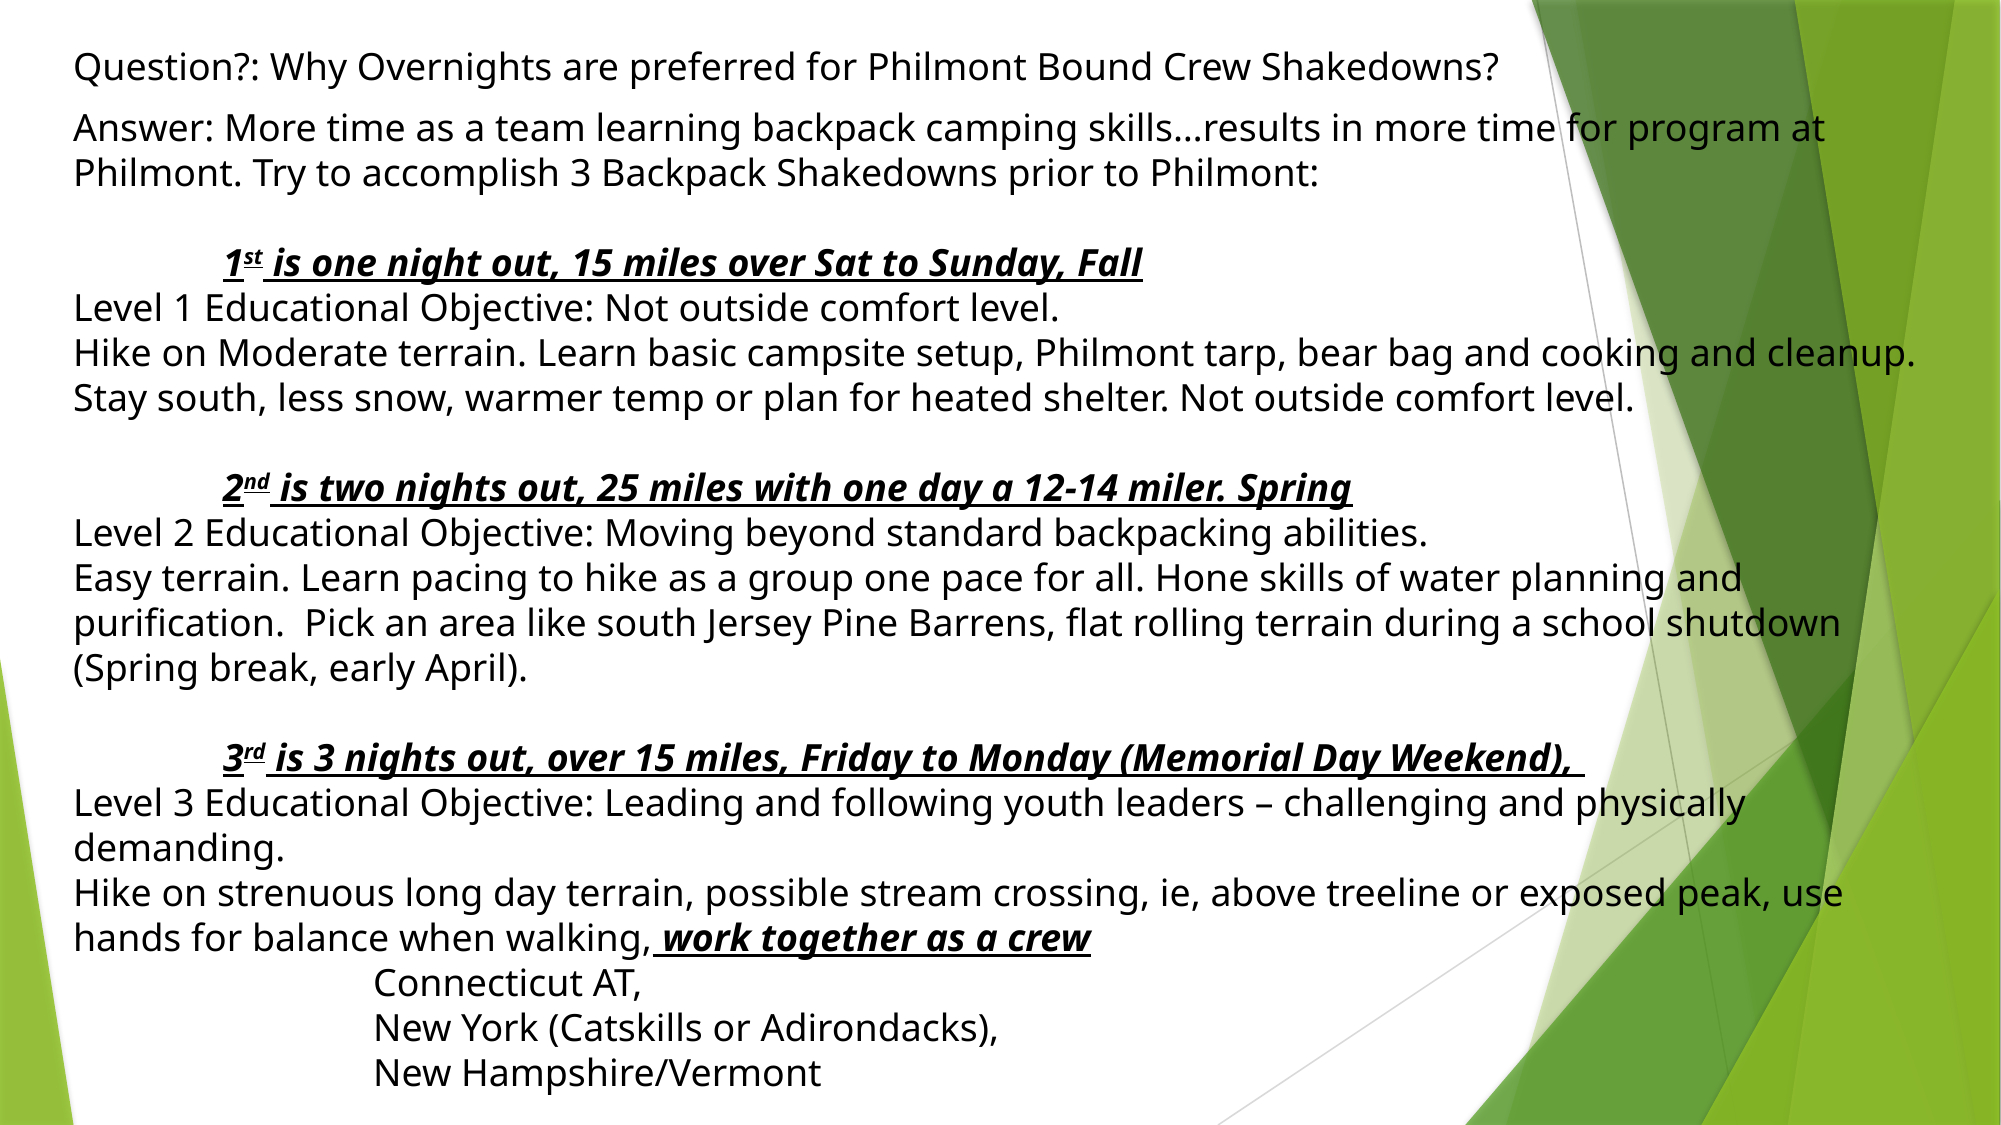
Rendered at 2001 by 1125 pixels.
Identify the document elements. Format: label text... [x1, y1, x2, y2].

text_box Answer: More time as a team learning backpack camping skills…results in more time for program at Philmont. Try to accomplish 3 Backpack Shakedowns prior to Philmont: 1st is one night out, 15 miles over Sat to Sunday, Fall Level 1 Educational Objective: Not outside comfort level. Hike on Moderate terrain. Learn basic campsite setup, Philmont tarp, bear bag and cooking and cleanup. Stay south, less snow, warmer temp or plan for heated shelter. Not outside comfort level. 2nd is two nights out, 25 miles with one day a 12-14 miler. Spring Level 2 Educational Objective: Moving beyond standard backpacking abilities. Easy terrain. Learn pacing to hike as a group one pace for all. Hone skills of water planning and purification. Pick an area like south Jersey Pine Barrens, flat rolling terrain during a school shutdown (Spring break, early April). 3rd is 3 nights out, over 15 miles, Friday to Monday (Memorial Day Weekend), Level 3 Educational Objective: Leading and following youth leaders – challenging and physically demanding. Hike on strenuous long day terrain, possible stream crossing, ie, above treeline or exposed peak, use hands for balance when walking, work together as a crew Connecticut AT, New York (Catskills or Adirondacks), New Hampshire/Vermont [58, 96, 1964, 1101]
text_box Question?: Why Overnights are preferred for Philmont Bound Crew Shakedowns? [58, 35, 1649, 96]
